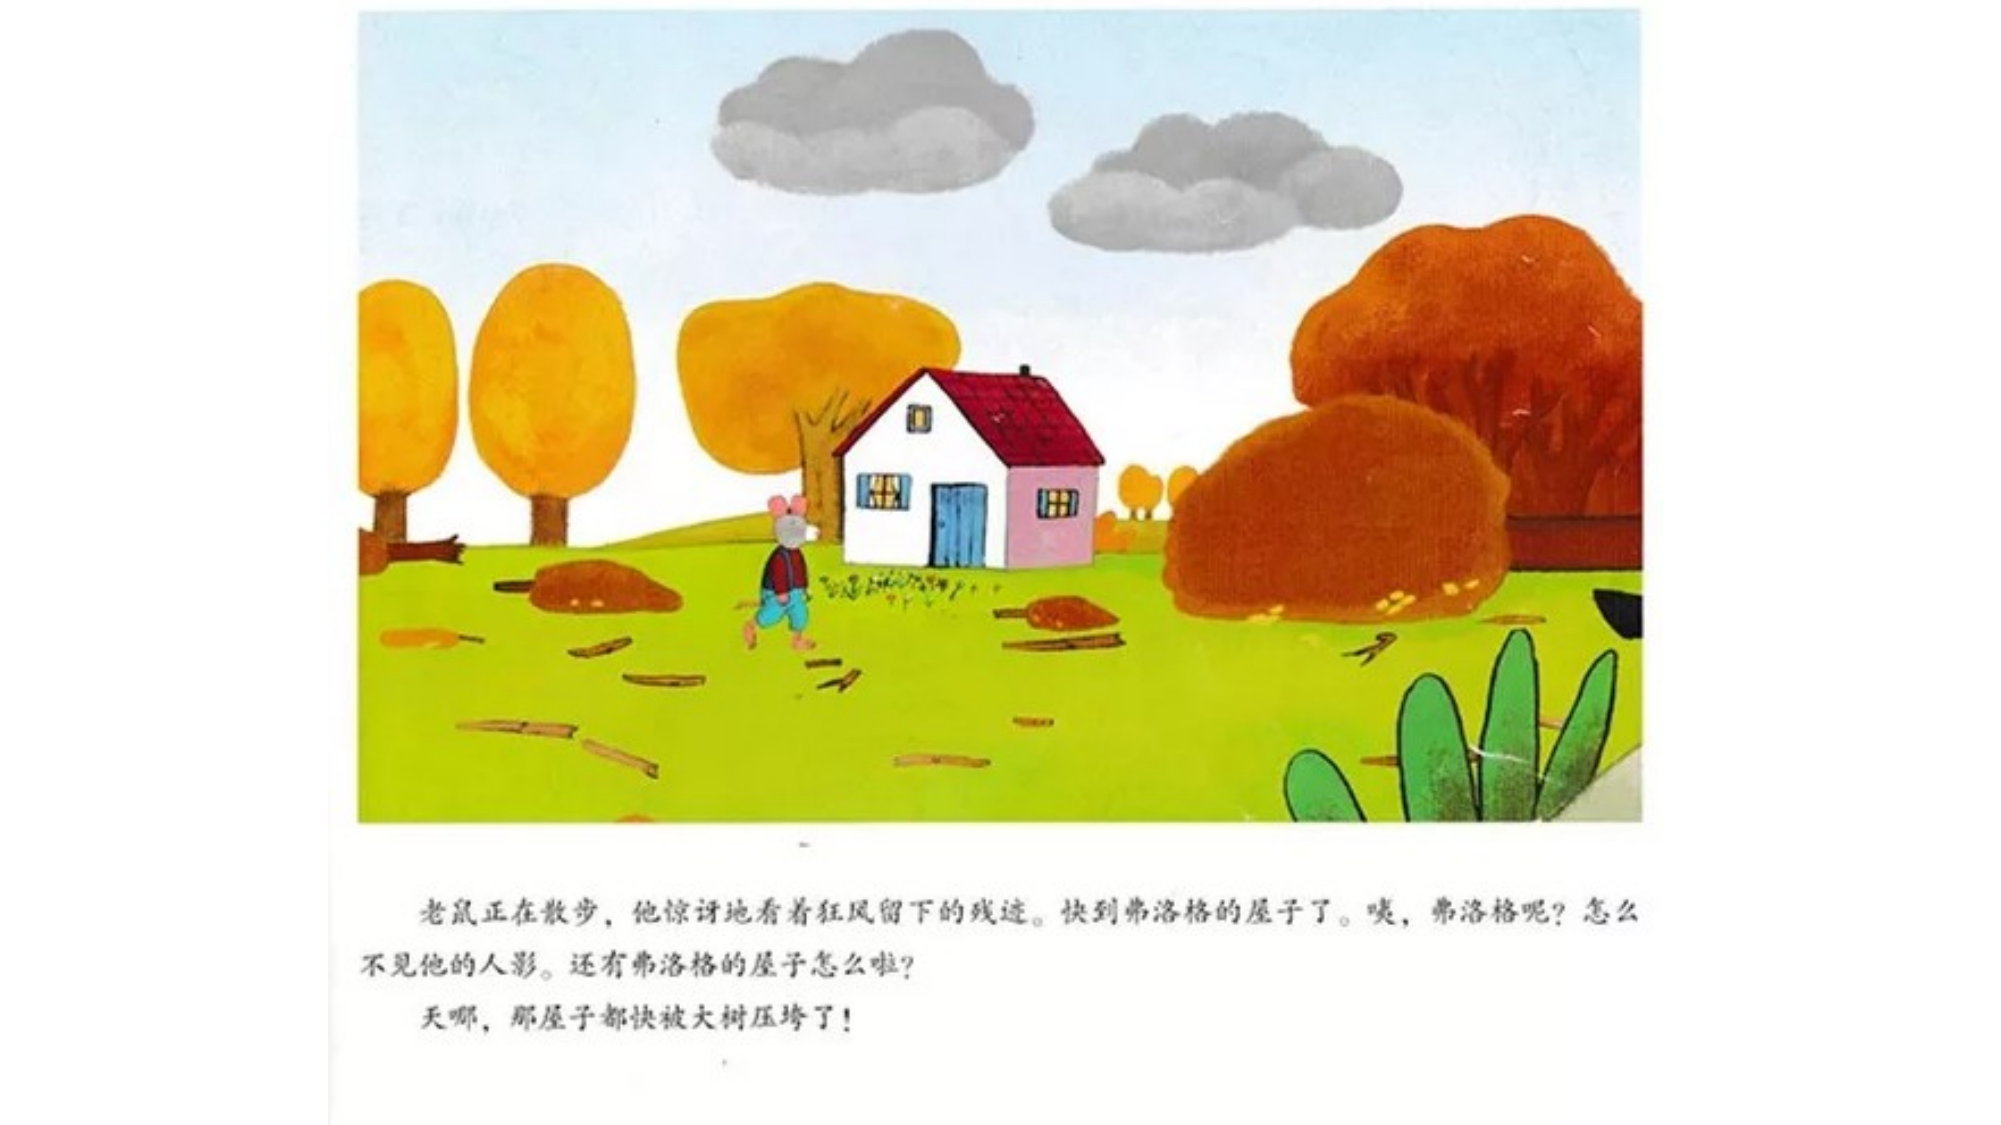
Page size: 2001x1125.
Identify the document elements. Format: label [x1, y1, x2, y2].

picture [328, 0, 1663, 1125]
